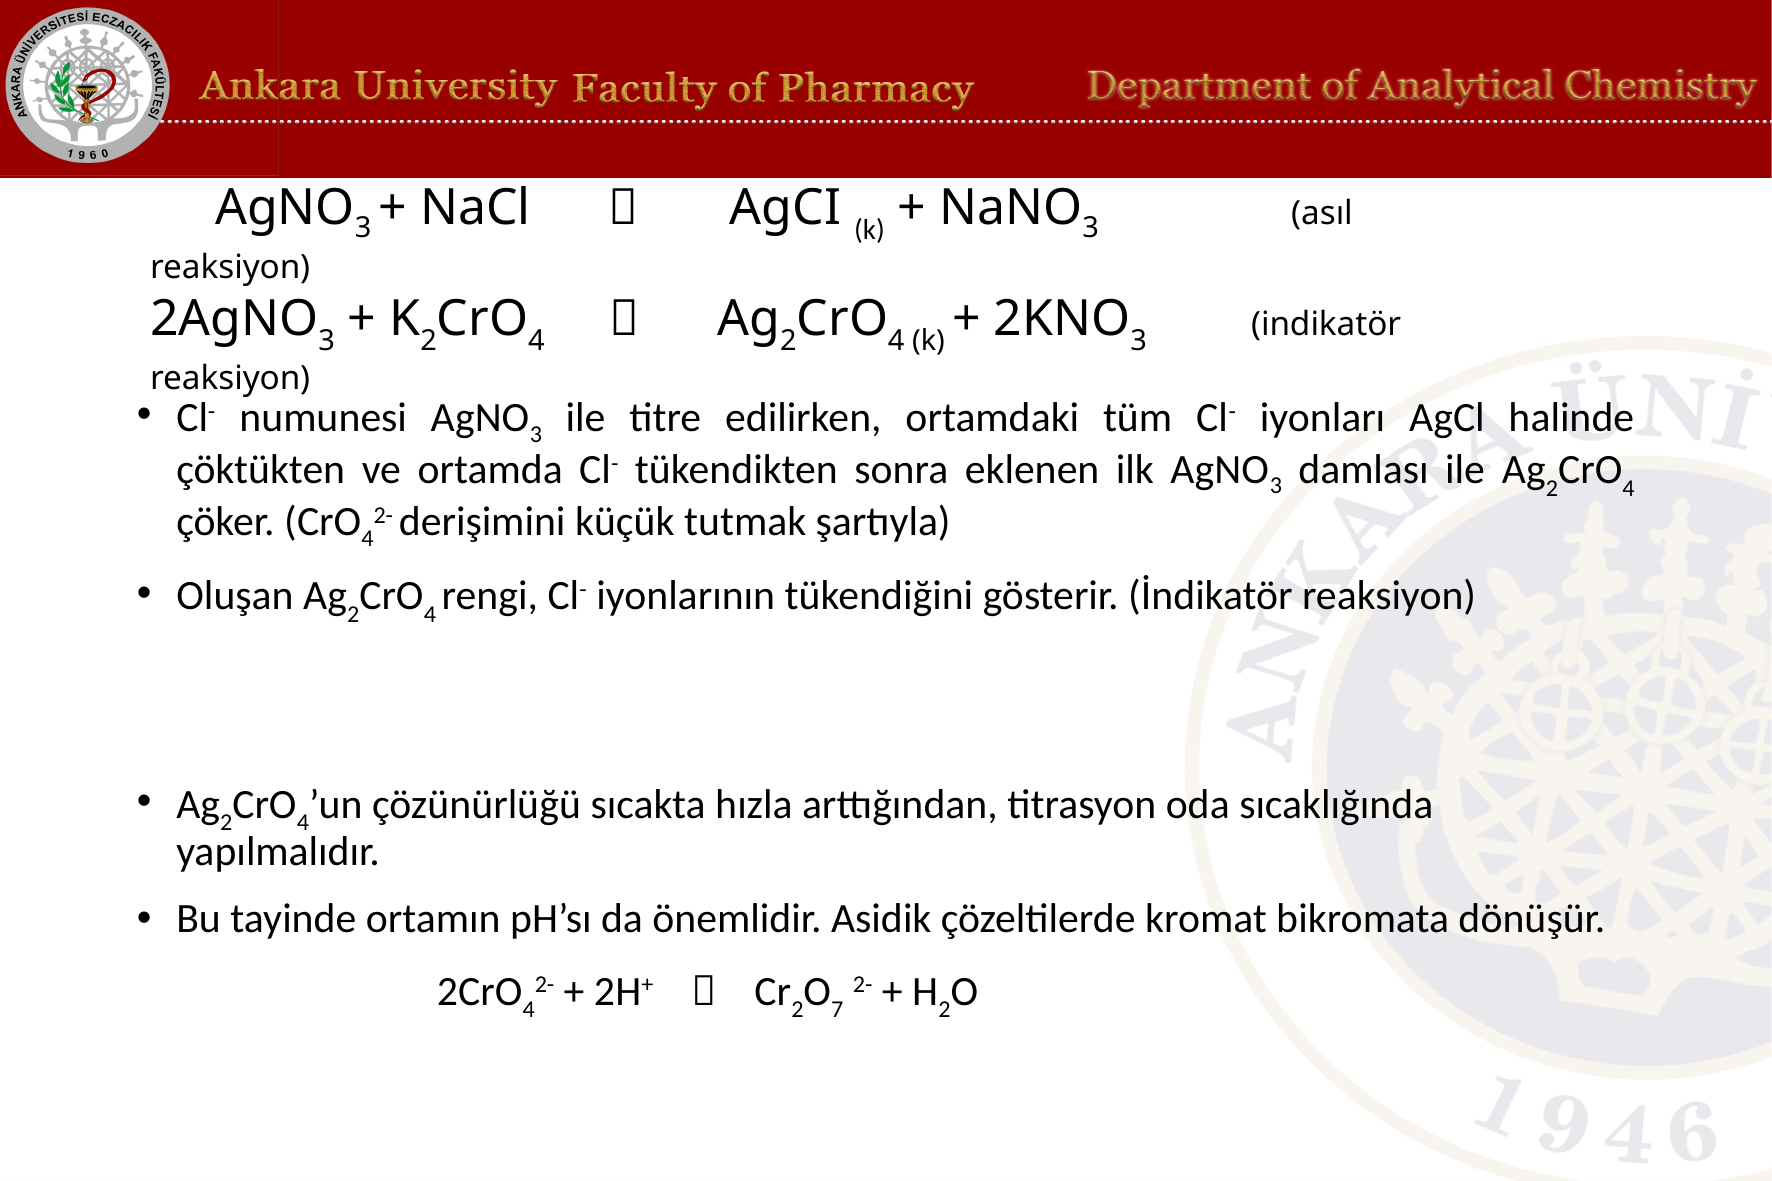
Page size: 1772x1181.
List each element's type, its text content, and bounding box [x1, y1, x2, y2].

list Cl- numunesi AgNO3 ile titre edilirken, ortamdaki tüm Cl- iyonları AgCl halinde çöktükten ve ortamda Cl- tükendikten sonra eklenen ilk AgNO3 damlası ile Ag2CrO4 çöker. (CrO42- derişimini küçük tutmak şartıyla) Oluşan Ag2CrO4 rengi, Cl- iyonlarının tükendiğini gösterir. (İndikatör reaksiyon) Ag2CrO4’un çözünürlüğü sıcakta hızla arttığından, titrasyon oda sıcaklığında yapılmalıdır. Bu tayinde ortamın pH’sı da önemlidir. Asidik çözeltilerde kromat bikromata dönüşür. 2CrO42- + 2H+  Cr2O7 2- + H2O [121, 383, 1650, 1064]
picture [0, 0, 1772, 1181]
text_box AgNO3 + NaCl  AgCI (k) + NaNO3 (asıl reaksiyon) 2AgNO3 + K2CrO4  Ag2CrO4 (k) + 2KNO3 (indikatör reaksiyon) [135, 167, 1528, 404]
